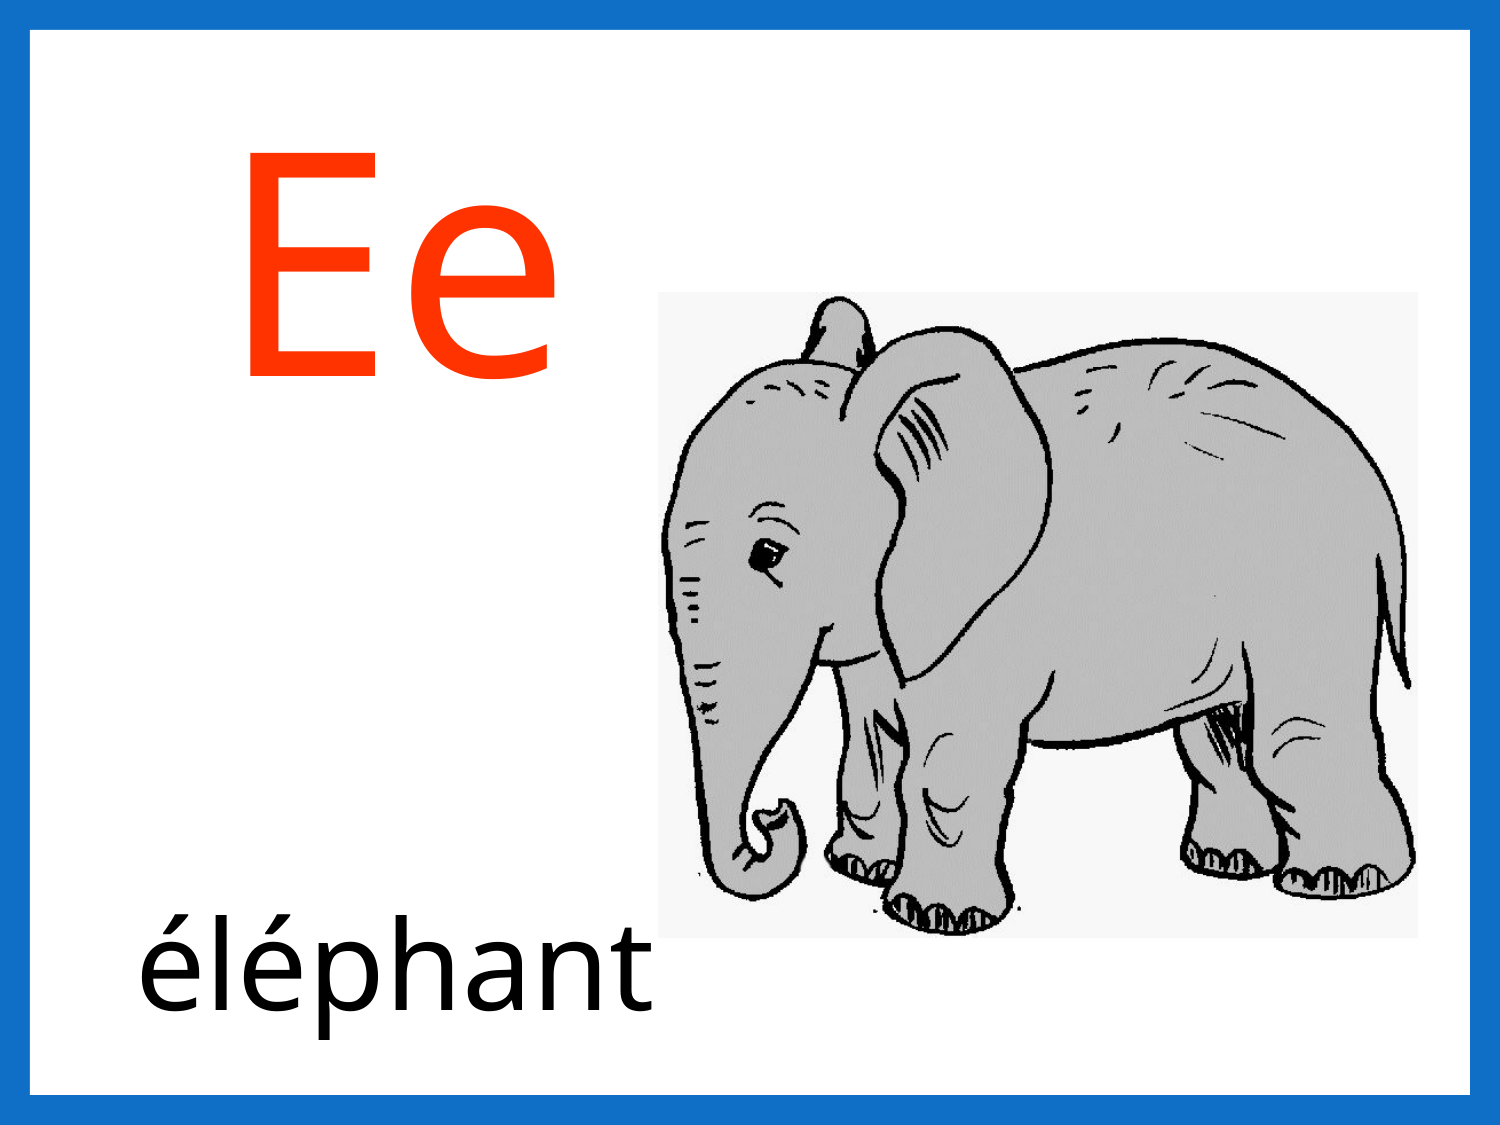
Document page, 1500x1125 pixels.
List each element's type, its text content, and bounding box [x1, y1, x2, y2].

picture [658, 292, 1418, 938]
text_box éléphant [40, 878, 750, 1044]
text_box Ee [40, 64, 750, 440]
